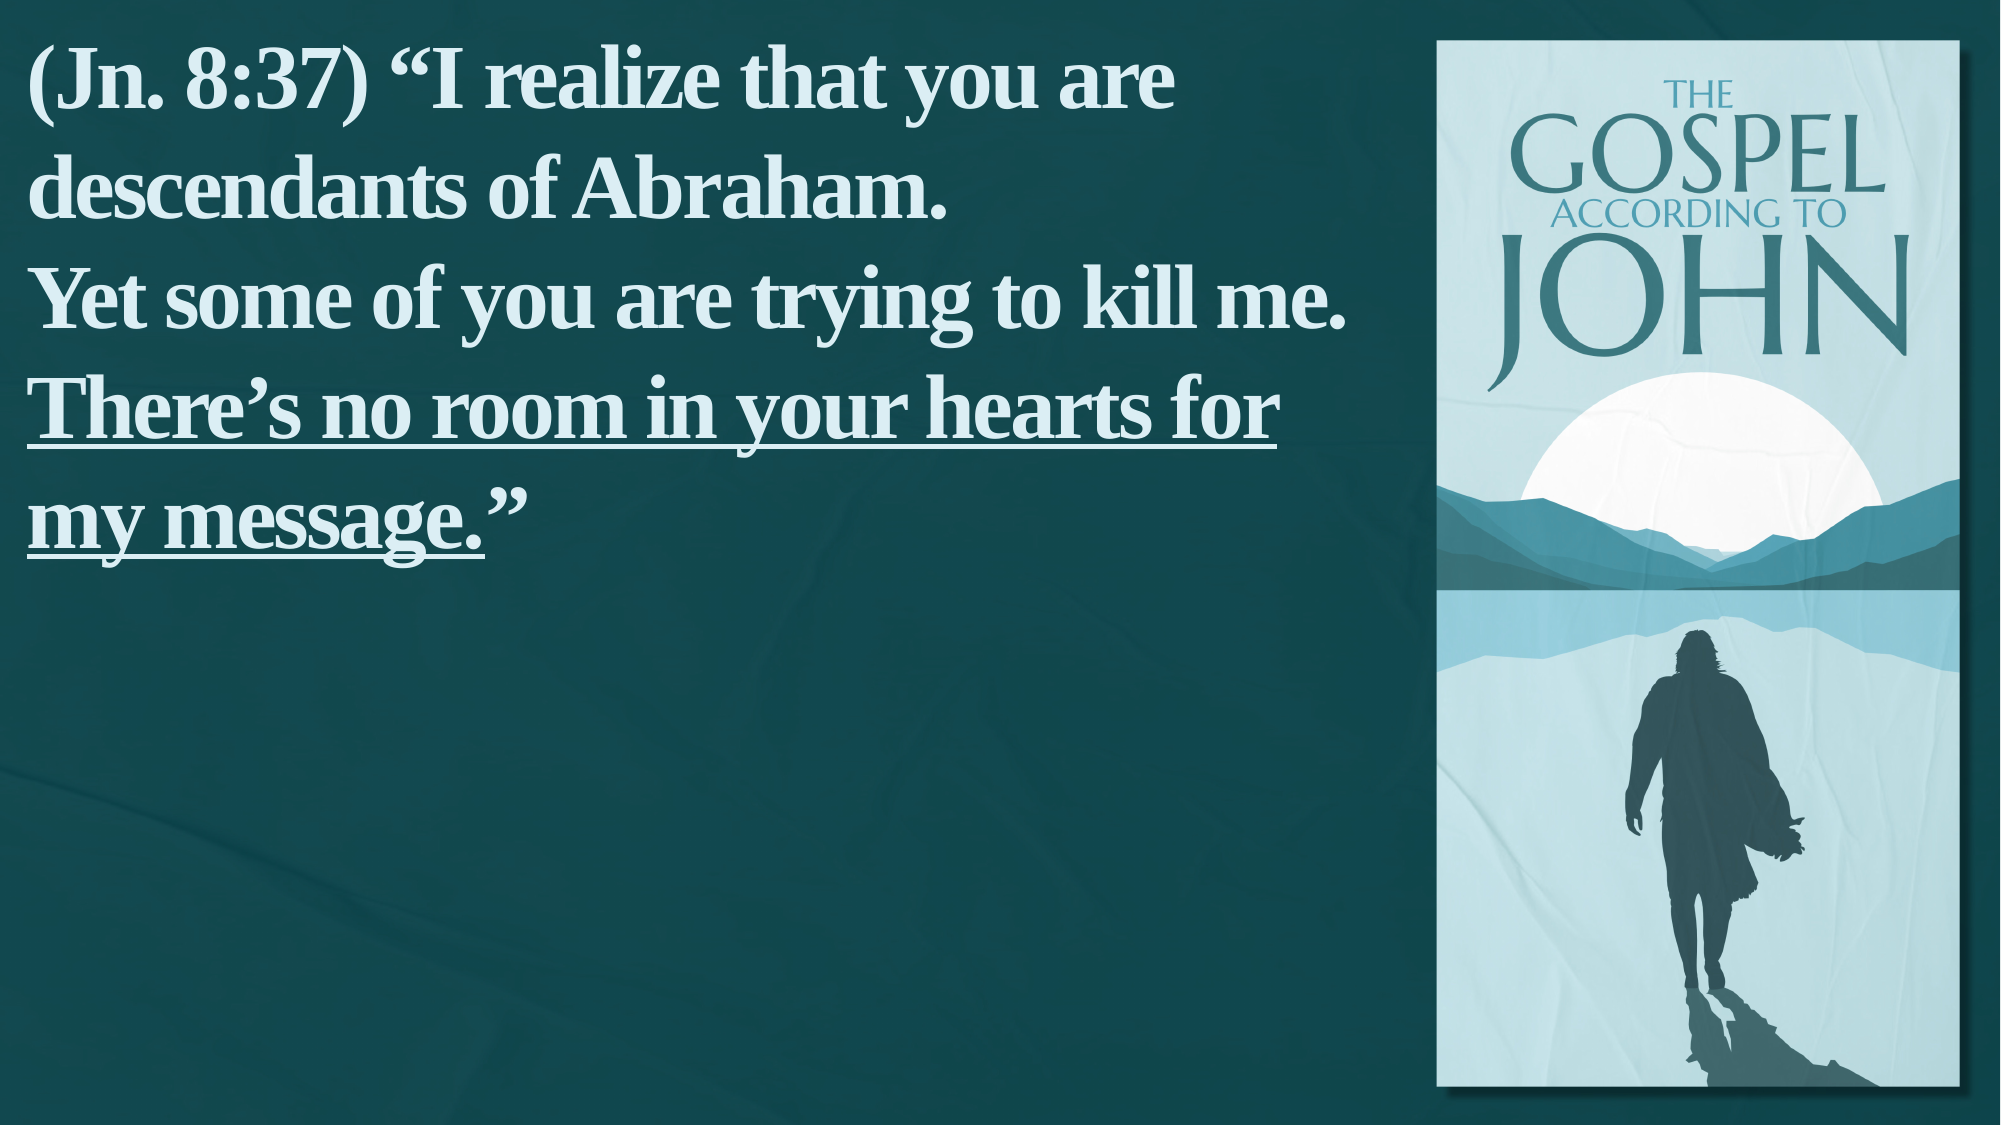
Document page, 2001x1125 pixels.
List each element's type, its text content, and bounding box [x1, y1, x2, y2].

text_box (Jn. 8:37) “I realize that you are descendants of Abraham. Yet some of you are trying to kill me. There’s no room in your hearts for my message.” [11, 9, 1425, 575]
picture [0, 0, 2001, 1125]
